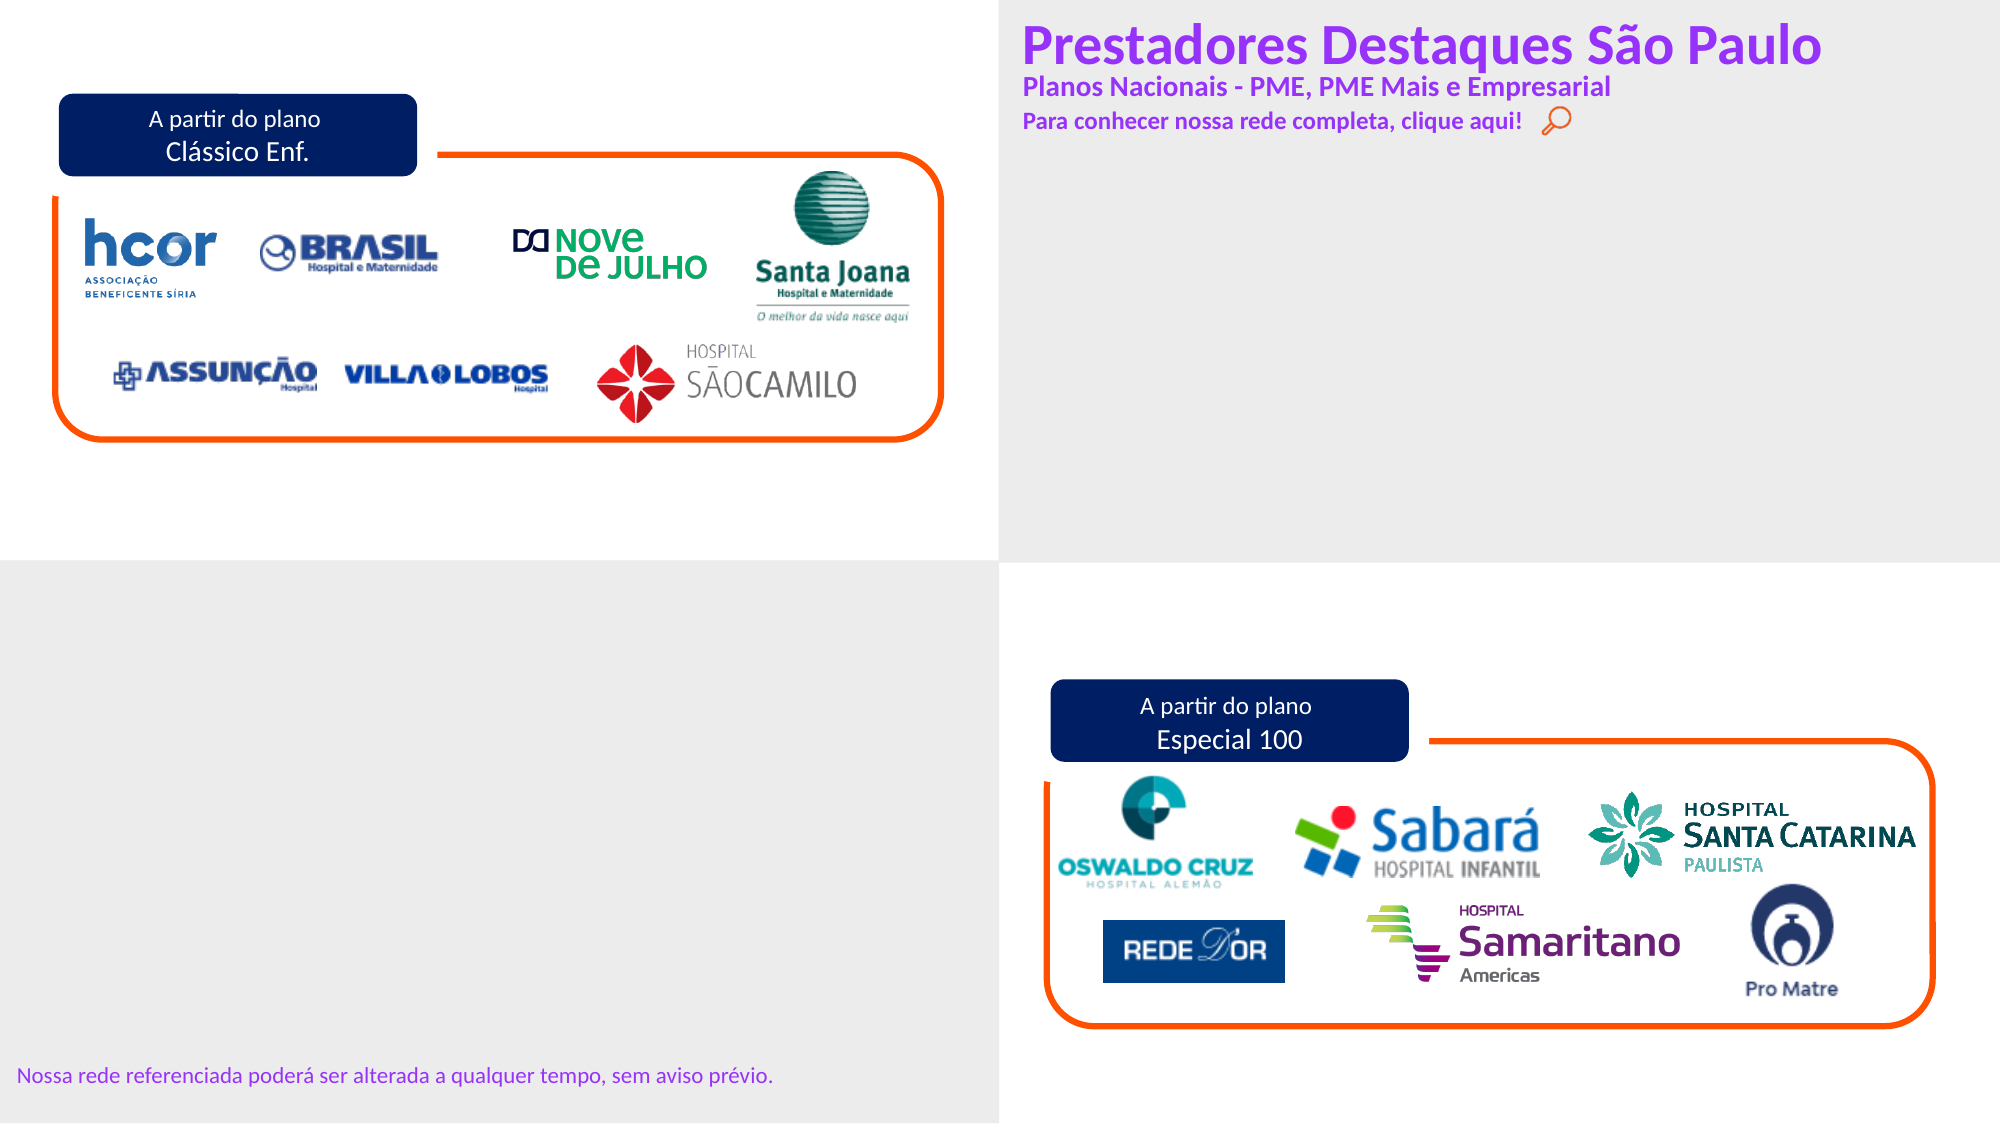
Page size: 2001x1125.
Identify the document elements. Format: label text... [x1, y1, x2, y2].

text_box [1007, 97, 1572, 144]
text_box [43, 93, 438, 197]
picture [756, 170, 910, 323]
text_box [1034, 679, 1430, 783]
text_box Planos Nacionais - PME, PME Mais e Empresarial [1007, 64, 1633, 108]
picture [1295, 806, 1540, 878]
text_box [998, 0, 2000, 563]
picture [1366, 904, 1706, 983]
picture [43, 199, 247, 315]
picture [597, 344, 856, 423]
picture [508, 226, 712, 282]
text_box [55, 154, 942, 440]
text_box Prestadores Destaques São Paulo [953, 6, 1893, 72]
picture [344, 350, 548, 413]
picture [1058, 775, 1253, 889]
text_box [1046, 741, 1933, 1027]
picture [1588, 791, 1917, 1012]
picture [1103, 919, 1285, 983]
picture [259, 183, 464, 325]
picture [113, 346, 317, 403]
text_box [0, 560, 1000, 1124]
text_box Nossa rede referenciada poderá ser alterada a qualquer tempo, sem aviso prévio. [1, 1053, 855, 1124]
